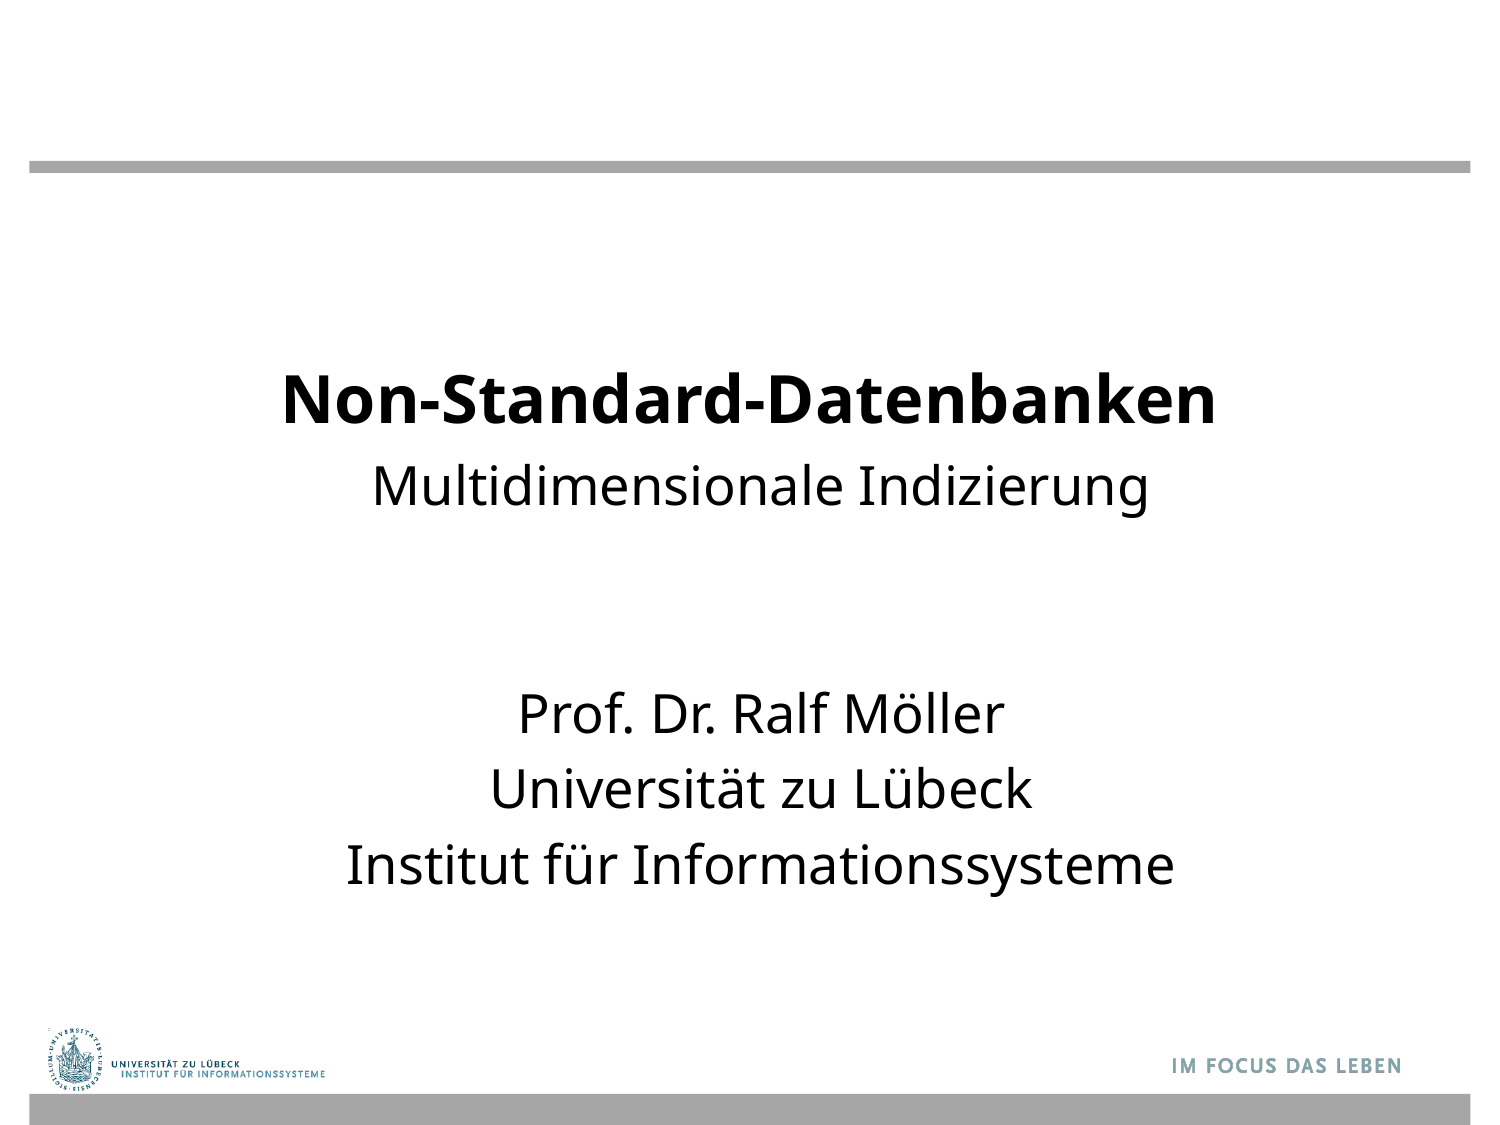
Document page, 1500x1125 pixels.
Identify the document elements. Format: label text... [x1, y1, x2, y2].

subtitle Multidimensionale Indizierung Prof. Dr. Ralf Möller Universität zu Lübeck Institut für Informationssysteme [135, 444, 1388, 1000]
picture [1173, 1058, 1400, 1073]
title Non-Standard-Datenbanken [112, 349, 1388, 591]
